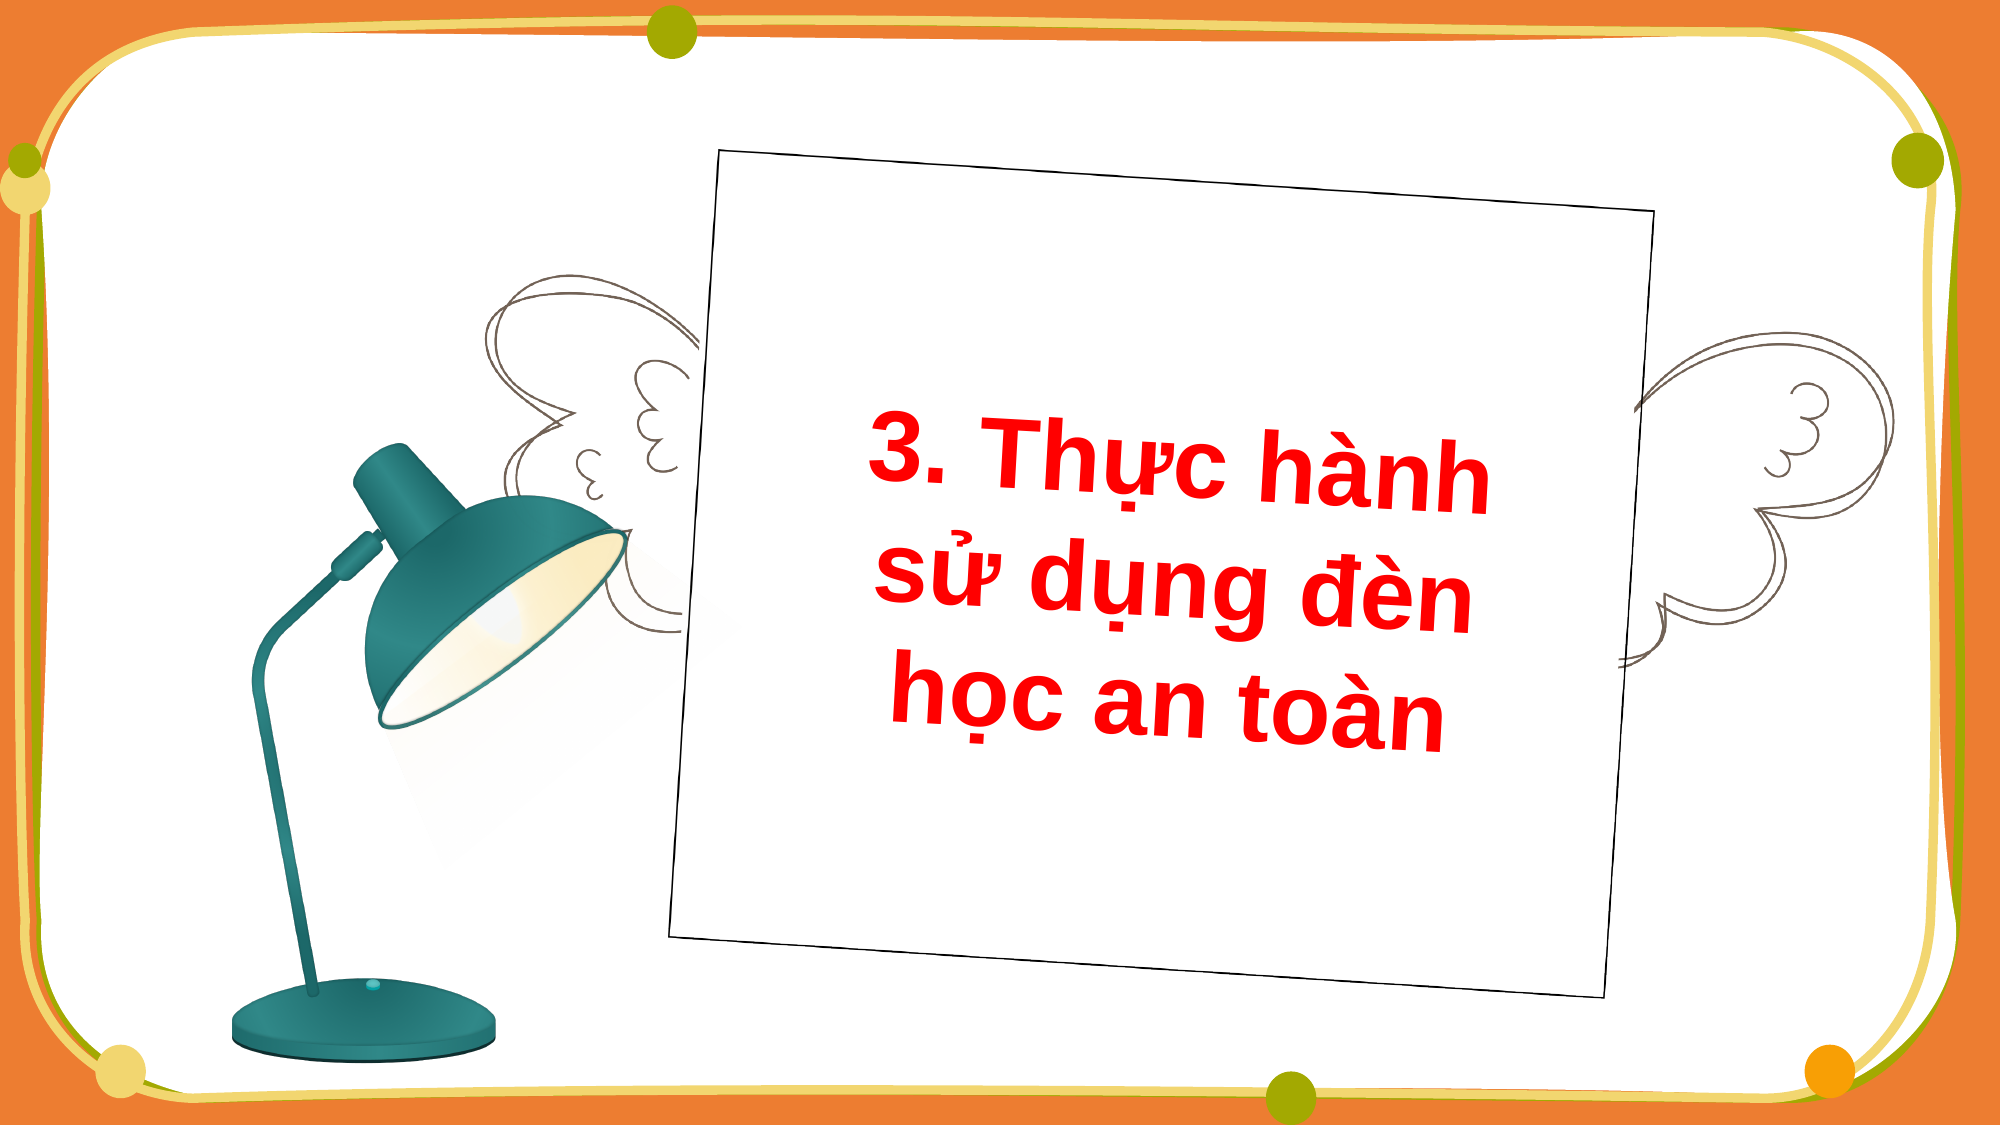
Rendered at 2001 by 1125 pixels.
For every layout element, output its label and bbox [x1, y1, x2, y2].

picture [28, 141, 1895, 1125]
text_box [0, 5, 1956, 1125]
